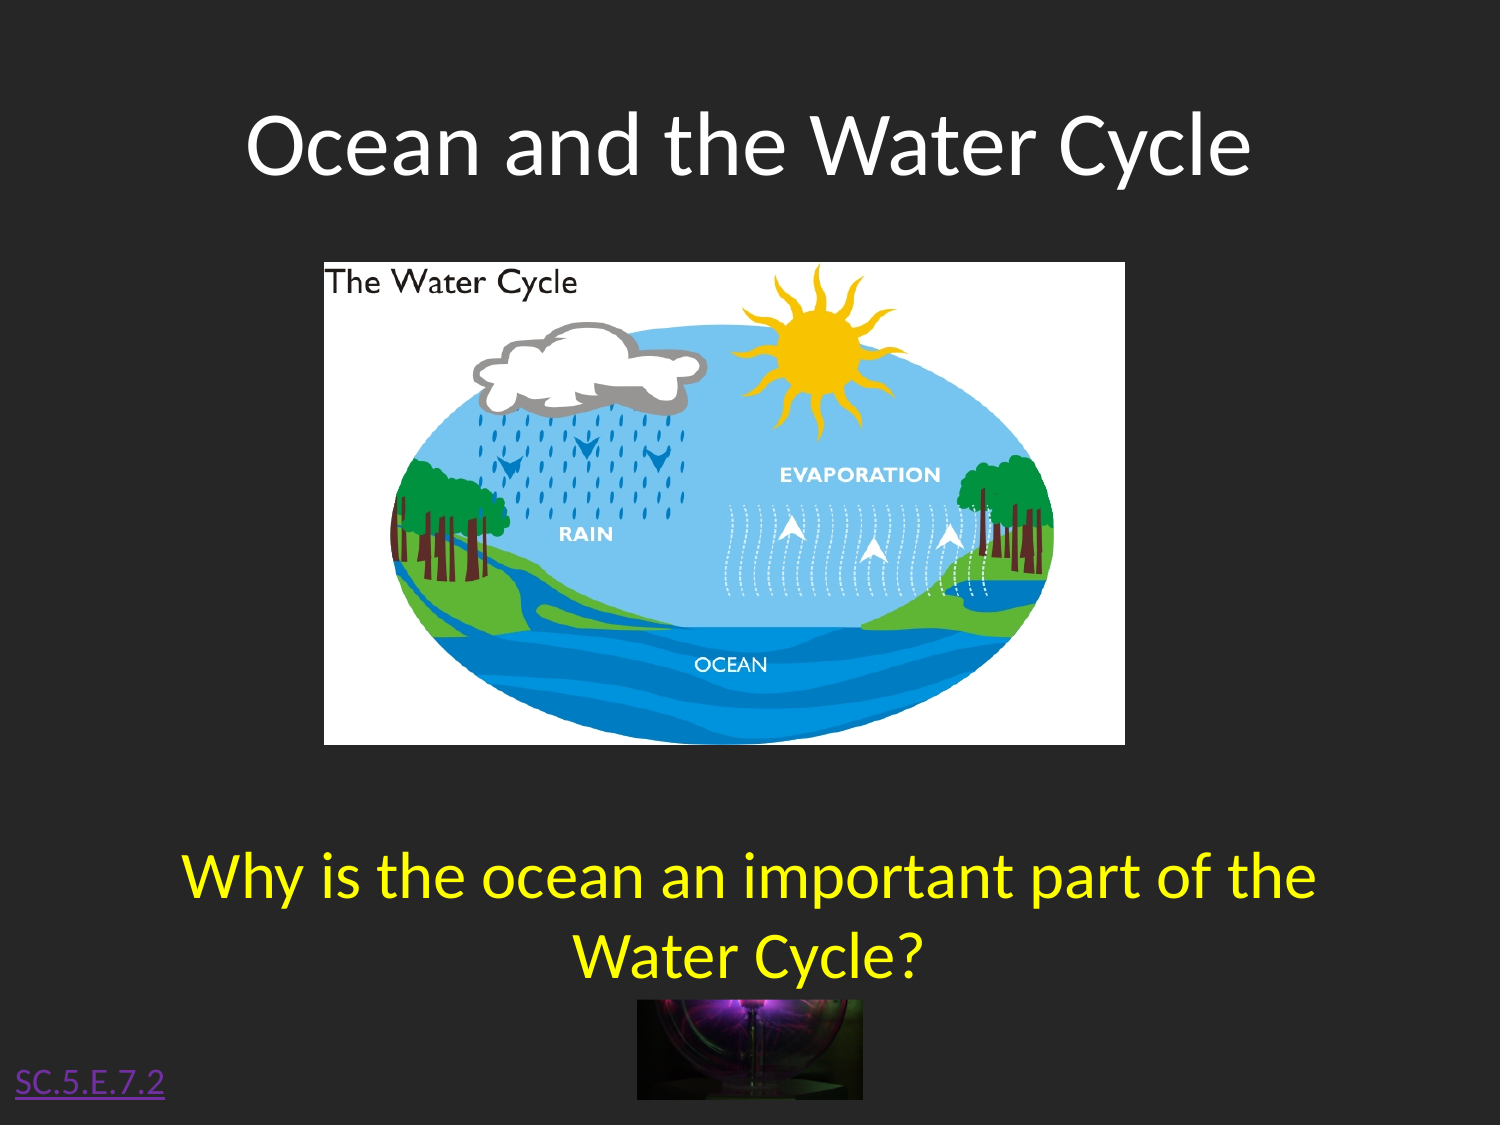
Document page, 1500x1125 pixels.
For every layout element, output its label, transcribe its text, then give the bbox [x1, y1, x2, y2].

picture [324, 262, 1126, 745]
text_box Why is the ocean an important part of the Water Cycle? [99, 824, 1400, 1000]
title Ocean and the Water Cycle [75, 45, 1425, 233]
picture [637, 1000, 863, 1100]
text_box SC.5.E.7.2 [0, 1049, 588, 1125]
